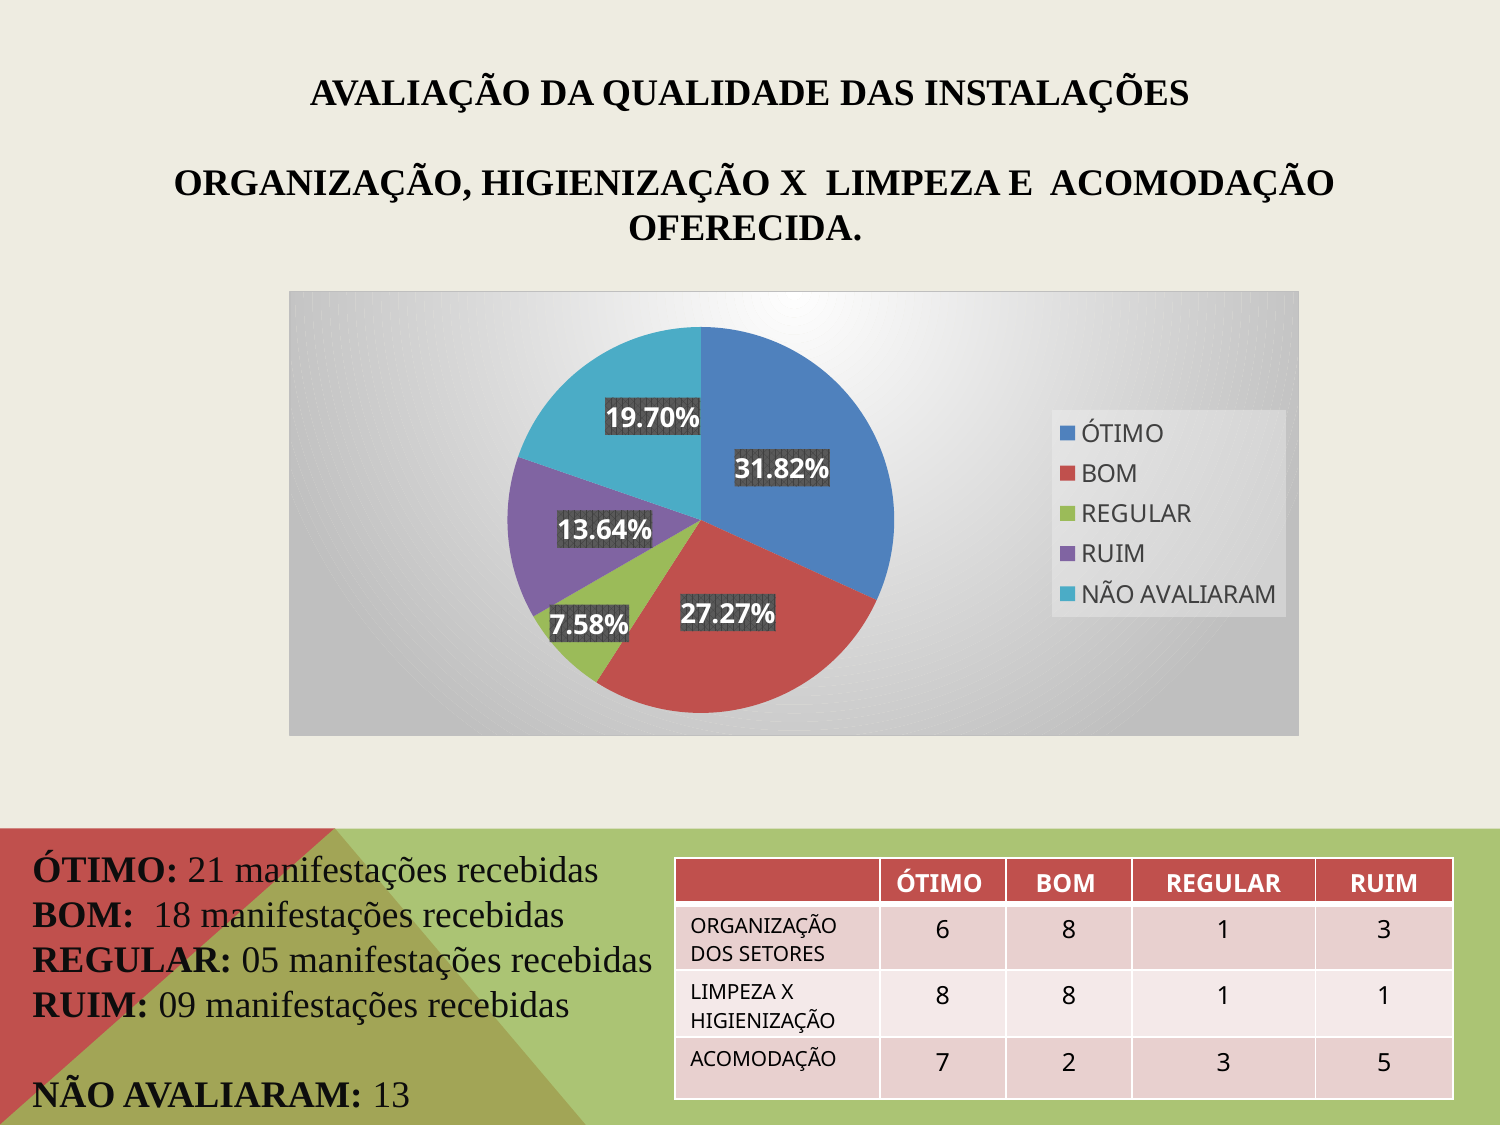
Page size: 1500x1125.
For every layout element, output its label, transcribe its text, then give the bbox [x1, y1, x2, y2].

table_cell 1 [1133, 971, 1315, 1036]
table_header RUIM [1316, 859, 1452, 901]
table_cell 2 [1007, 1038, 1131, 1098]
table_header BOM [1007, 859, 1131, 901]
table_cell 1 [1316, 971, 1452, 1036]
table_cell 3 [1316, 907, 1452, 969]
table_cell 5 [1316, 1038, 1452, 1098]
table_cell 1 [1133, 907, 1315, 969]
table_cell 8 [1007, 971, 1131, 1036]
title AVALIAÇÃO DA QUALIDADE DAS INSTALAÇÕES ORGANIZAÇÃO, HIGIENIZAÇÃO X LIMPEZA E ACOMODAÇÃO OFERECIDA. [70, 60, 1430, 256]
table_cell 7 [881, 1038, 1005, 1098]
chart [288, 290, 1300, 737]
table_cell 8 [881, 971, 1005, 1036]
table_cell ACOMODAÇÃO [676, 1038, 879, 1098]
table_cell LIMPEZA X HIGIENIZAÇÃO [676, 971, 879, 1036]
text_box ÓTIMO: 21 manifestações recebidas BOM: 18 manifestações recebidas REGULAR: 05 manifestações recebidas RUIM: 09 manifestações recebidas NÃO AVALIARAM: 13 [17, 837, 676, 1122]
table_cell 6 [881, 907, 1005, 969]
table_cell 8 [1007, 907, 1131, 969]
table_cell 3 [1133, 1038, 1315, 1098]
table_header ÓTIMO [881, 859, 1005, 901]
table_cell ORGANIZAÇÃO DOS SETORES [676, 907, 879, 969]
table_header [676, 859, 879, 901]
table_header REGULAR [1133, 859, 1315, 901]
